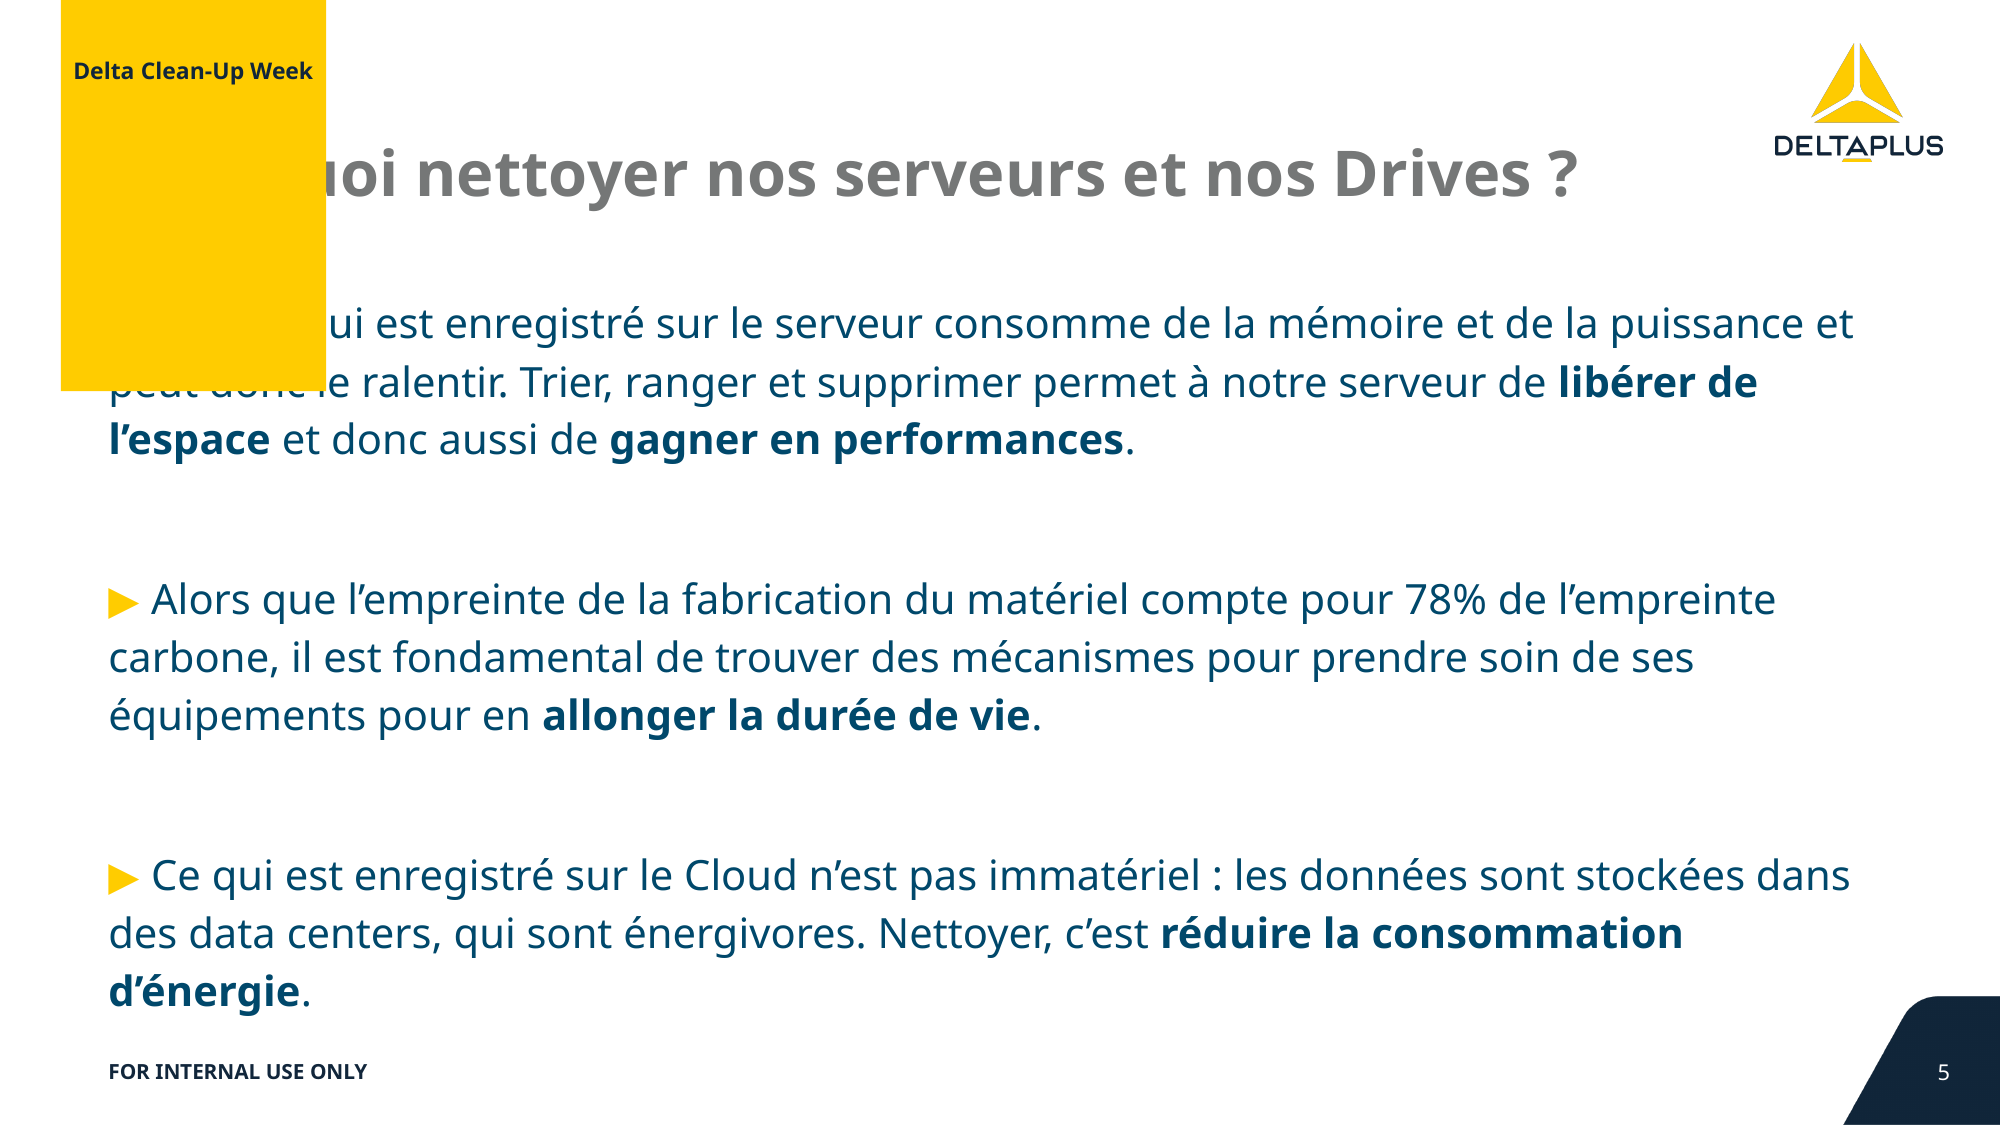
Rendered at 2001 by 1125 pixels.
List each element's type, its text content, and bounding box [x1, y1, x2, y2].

picture [1775, 43, 1943, 162]
picture [1843, 996, 2000, 1125]
list Delta Clean-Up Week [60, 0, 327, 392]
list ▶ Tout ce qui est enregistré sur le serveur consomme de la mémoire et de la puissance et peut donc le ralentir. Trier, ranger et supprimer permet à notre serveur de libérer de l’espace et donc aussi de gagner en performances. ▶ Alors que l’empreinte de la fabrication du matériel compte pour 78% de l’empreinte carbone, il est fondamental de trouver des mécanismes pour prendre soin de ses équipements pour en allonger la durée de vie. ▶ Ce qui est enregistré sur le Cloud n’est pas immatériel : les données sont stockées dans des data centers, qui sont énergivores. Nettoyer, c’est réduire la consommation d’énergie. [108, 274, 1863, 1059]
list Pourquoi nettoyer nos serveurs et nos Drives ? [327, 135, 1716, 243]
